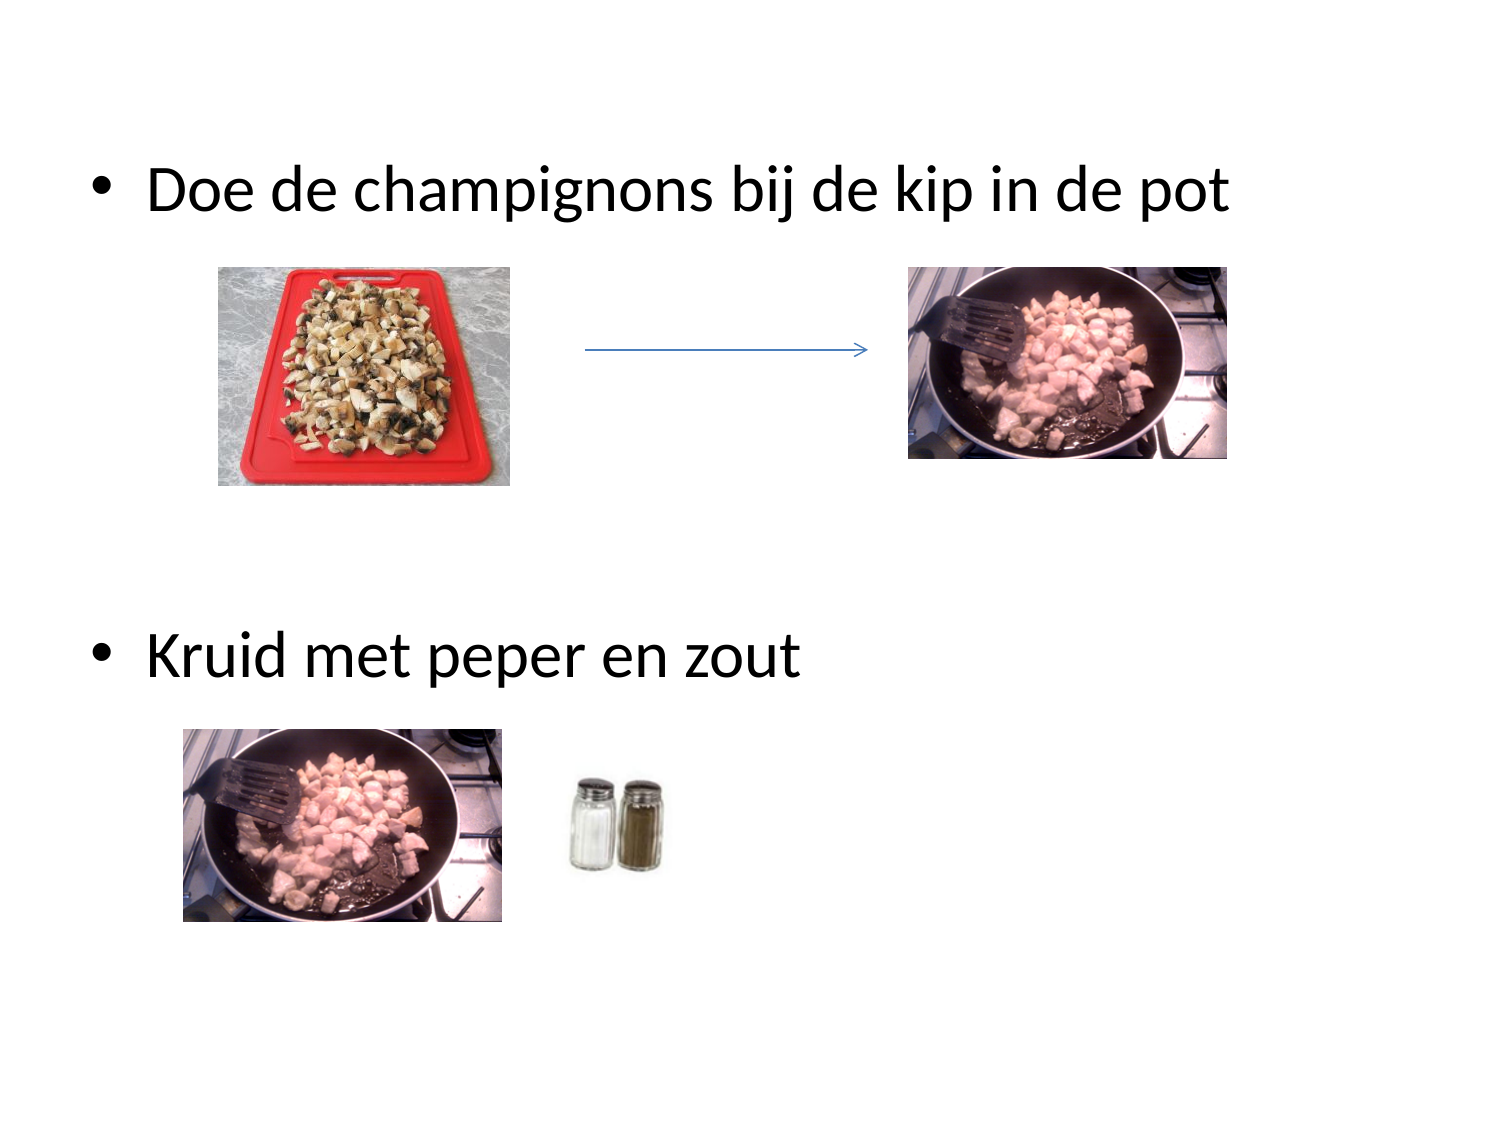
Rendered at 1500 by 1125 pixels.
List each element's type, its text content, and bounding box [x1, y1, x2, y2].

list Doe de champignons bij de kip in de pot Kruid met peper en zout [75, 137, 1425, 1005]
picture [548, 754, 692, 897]
picture [908, 266, 1227, 459]
picture [182, 729, 502, 922]
picture [218, 266, 511, 486]
